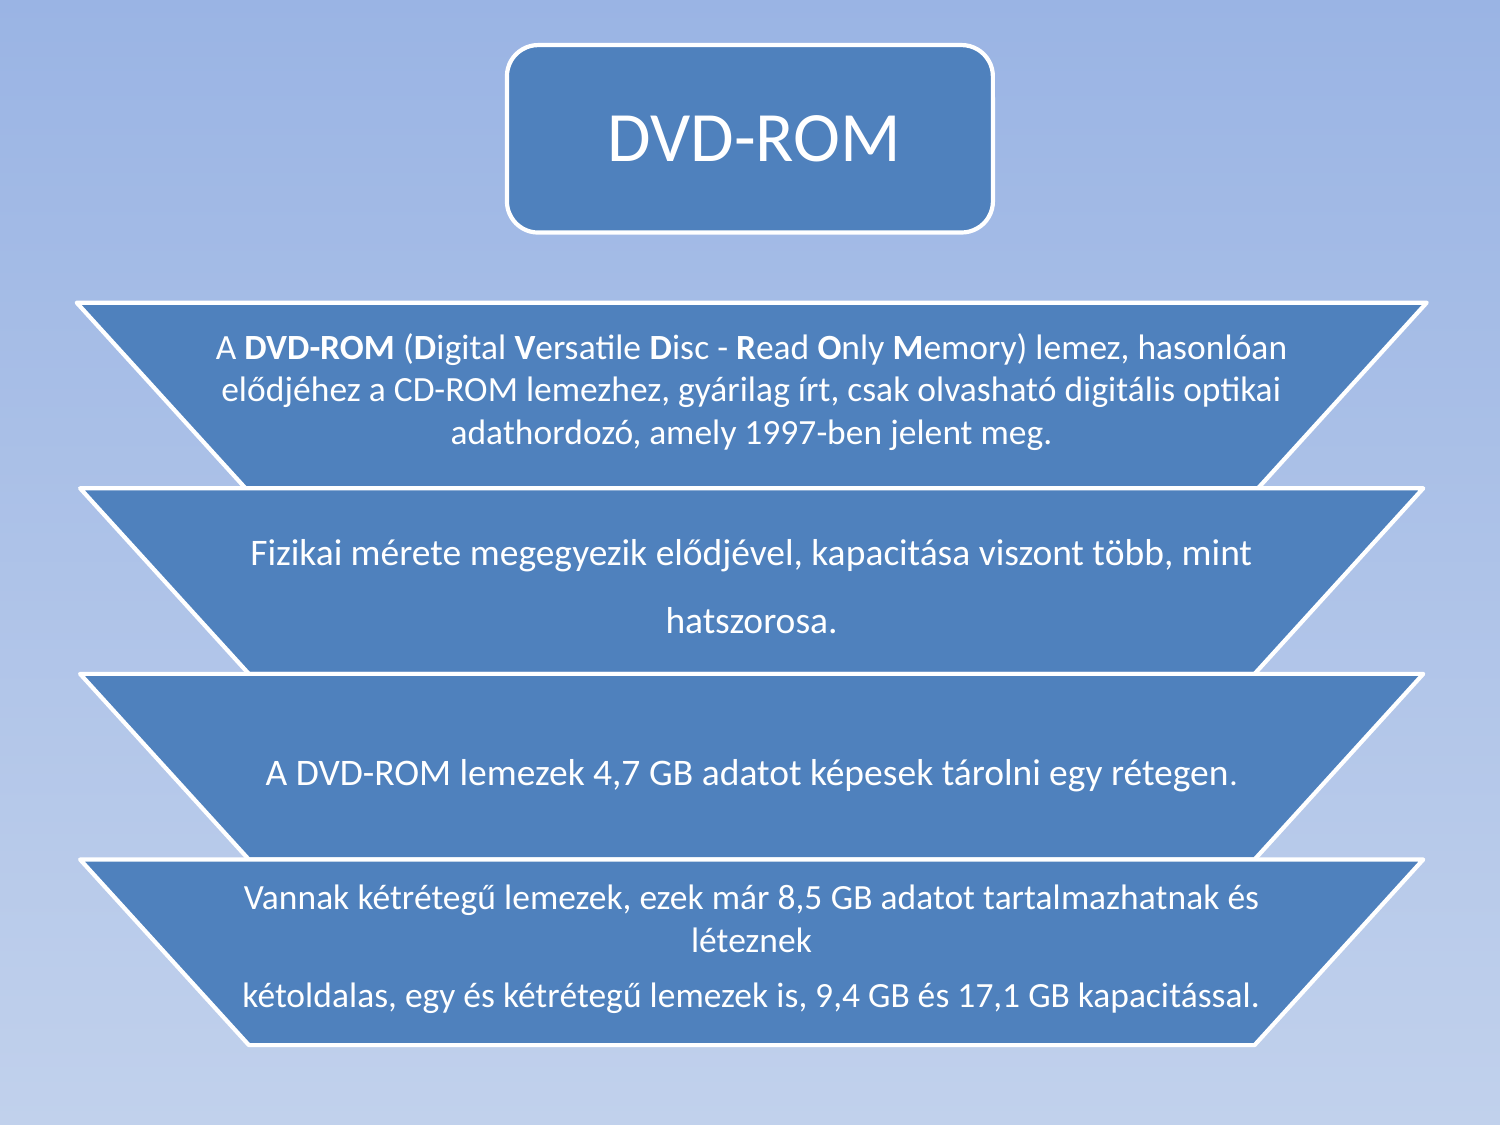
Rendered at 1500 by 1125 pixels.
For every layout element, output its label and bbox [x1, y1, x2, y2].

text_box [74, 44, 1426, 233]
list [76, 302, 1427, 1046]
